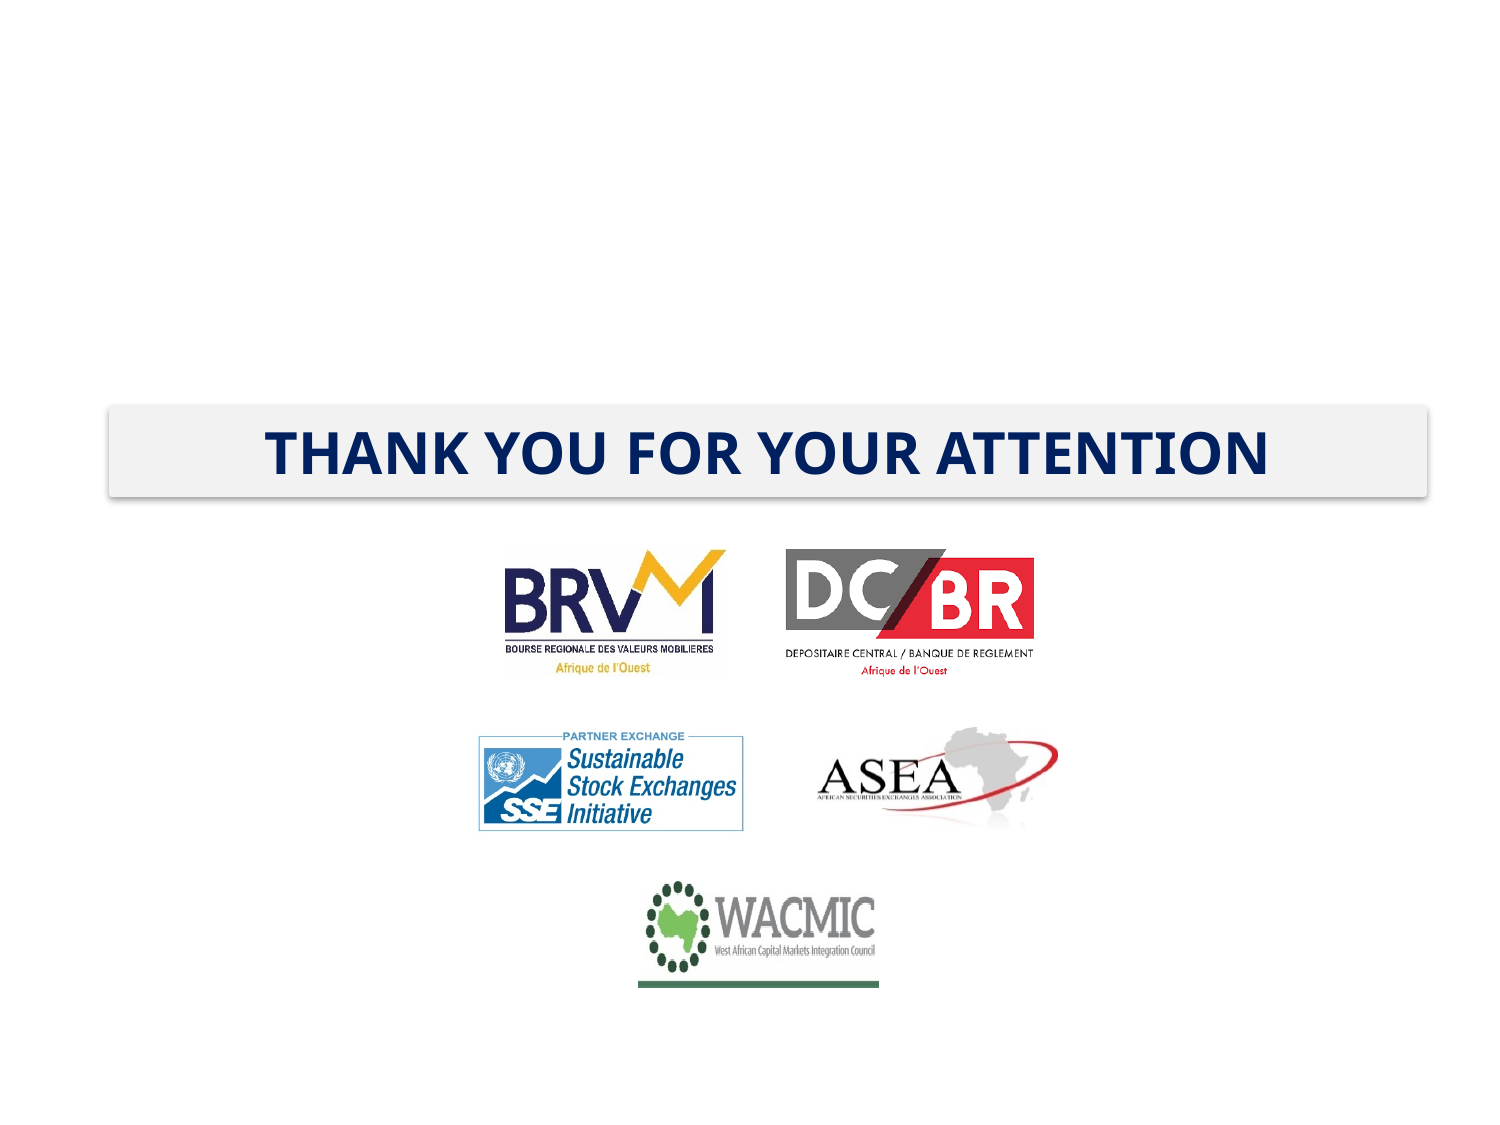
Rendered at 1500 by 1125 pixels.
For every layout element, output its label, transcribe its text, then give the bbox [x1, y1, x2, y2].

picture [407, 708, 1058, 870]
text_box THANK YOU FOR YOUR ATTENTION [109, 406, 1427, 497]
picture [785, 549, 1034, 677]
picture [504, 549, 726, 677]
picture [638, 881, 879, 988]
